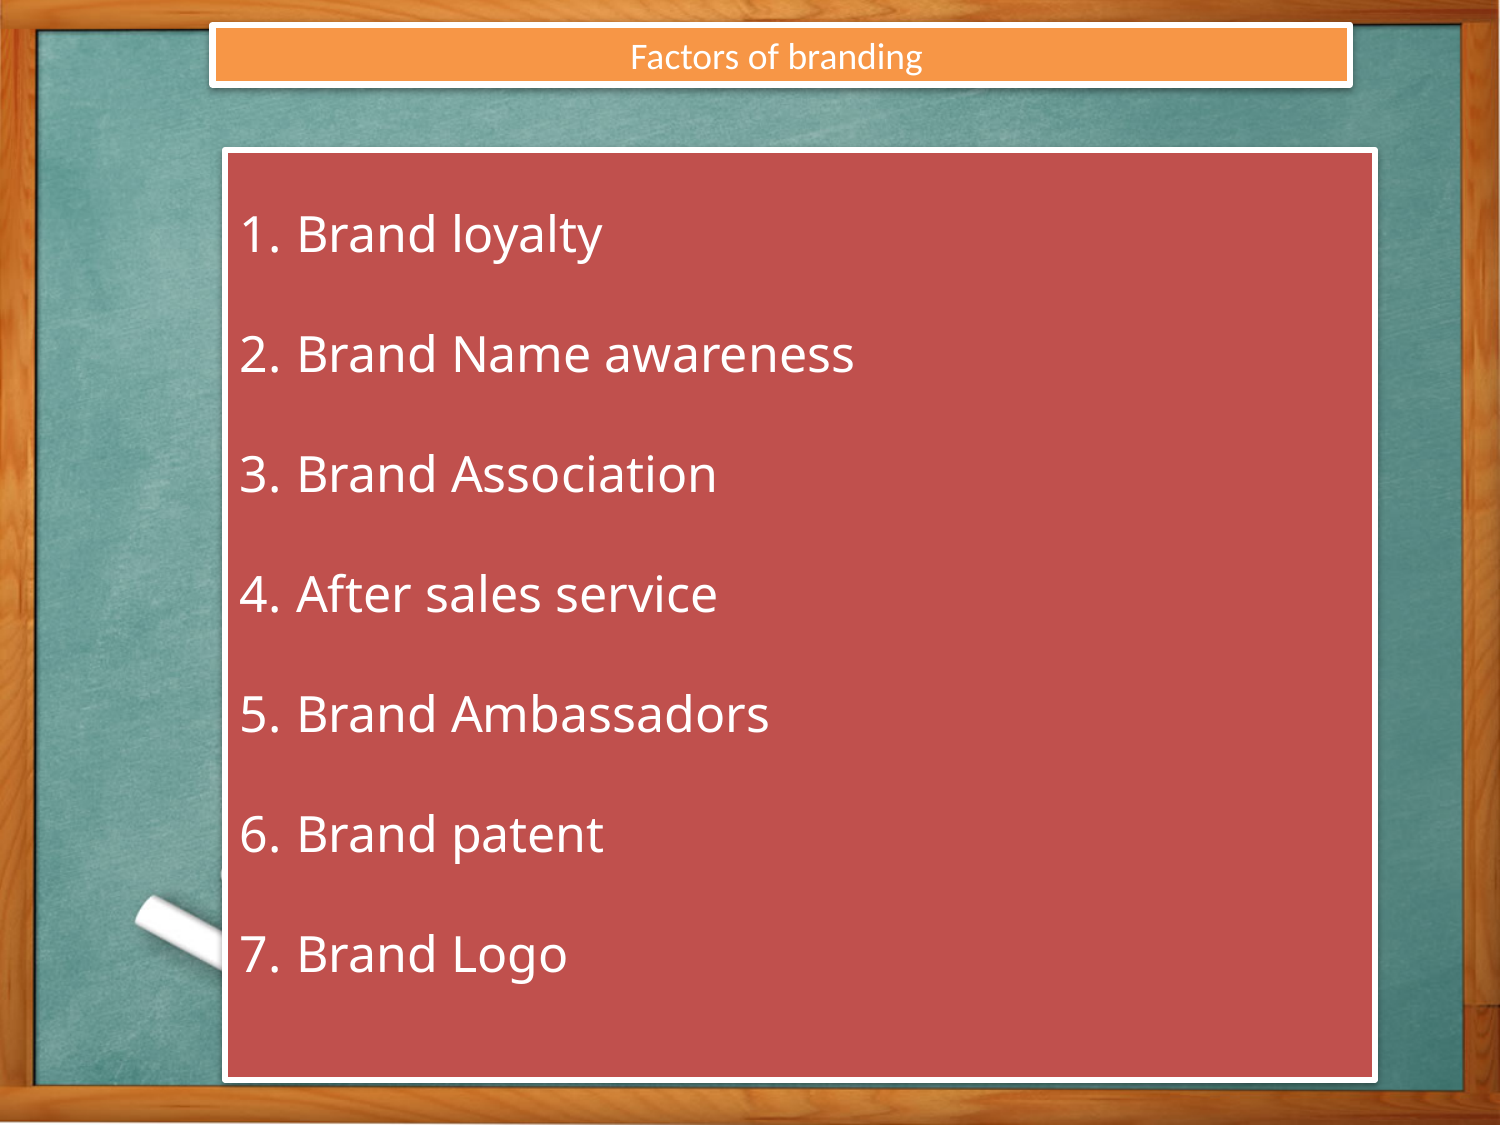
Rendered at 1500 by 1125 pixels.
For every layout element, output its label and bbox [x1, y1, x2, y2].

list [0, 0, 1500, 1125]
